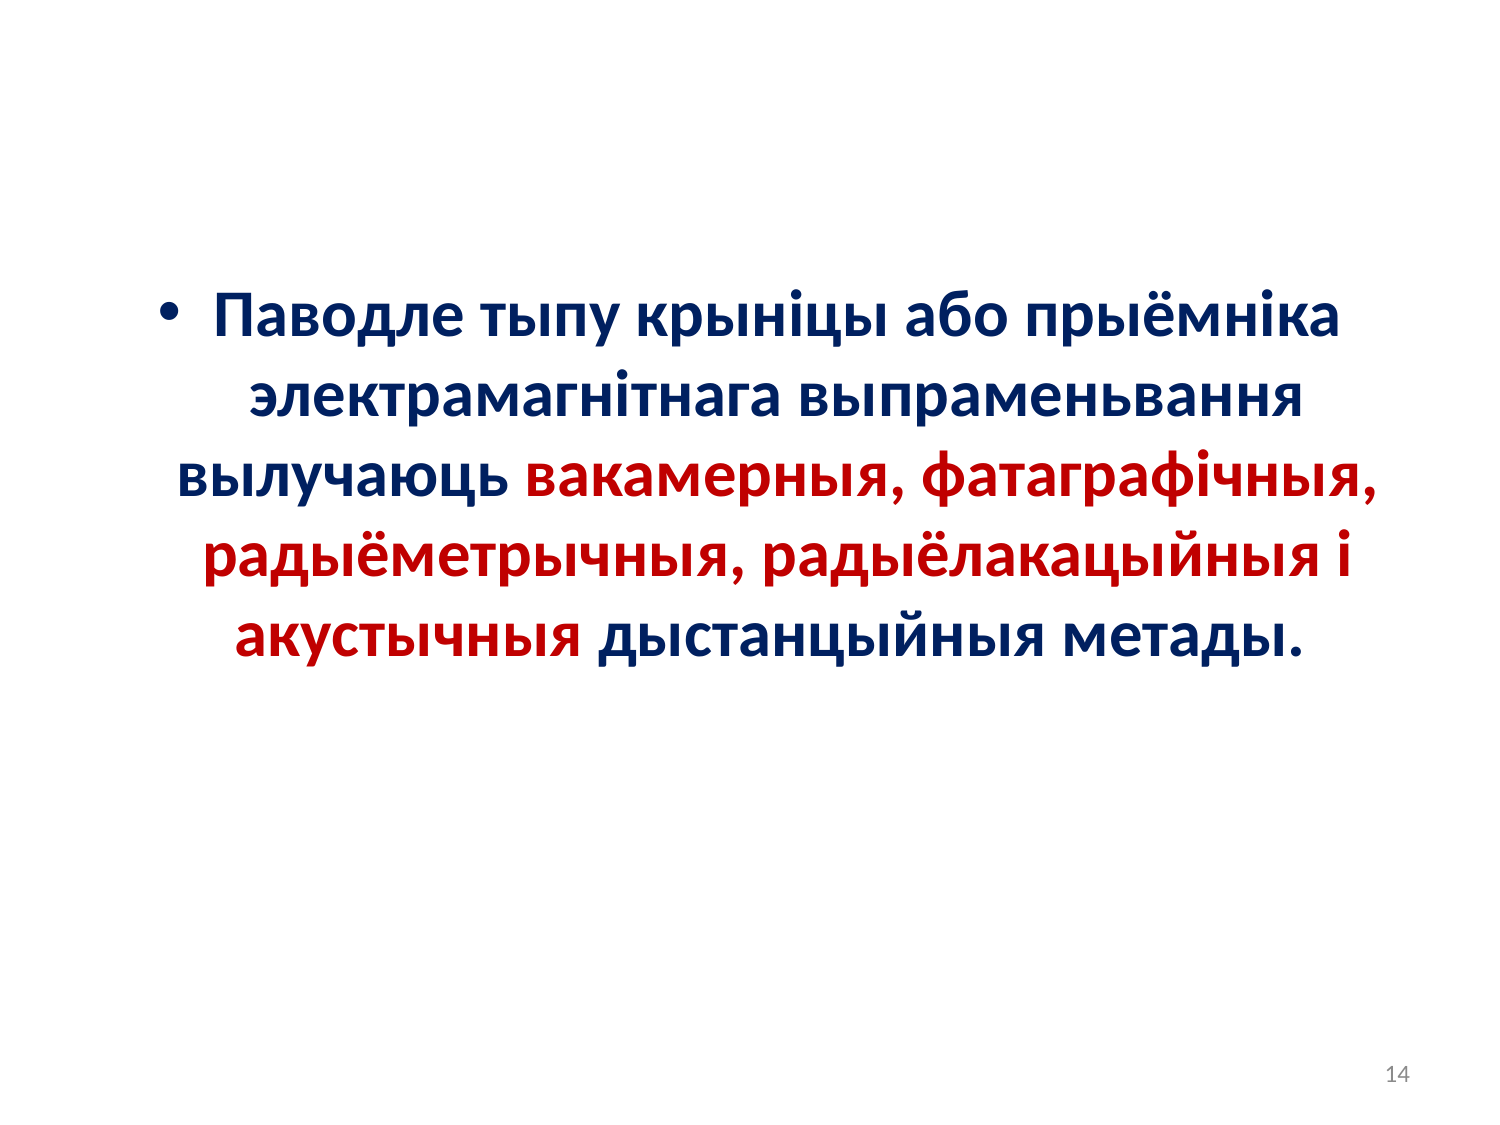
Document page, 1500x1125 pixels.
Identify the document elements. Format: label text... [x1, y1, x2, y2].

list Паводле тыпу крыніцы або прыёмніка электрамагнітнага выпраменьвання вылучаюць вакамерныя, фатаграфічныя, радыёметрычныя, радыёлакацыйныя і акустычныя дыстанцыйныя метады. [75, 262, 1425, 1005]
slide_number 14 [1074, 1042, 1425, 1103]
